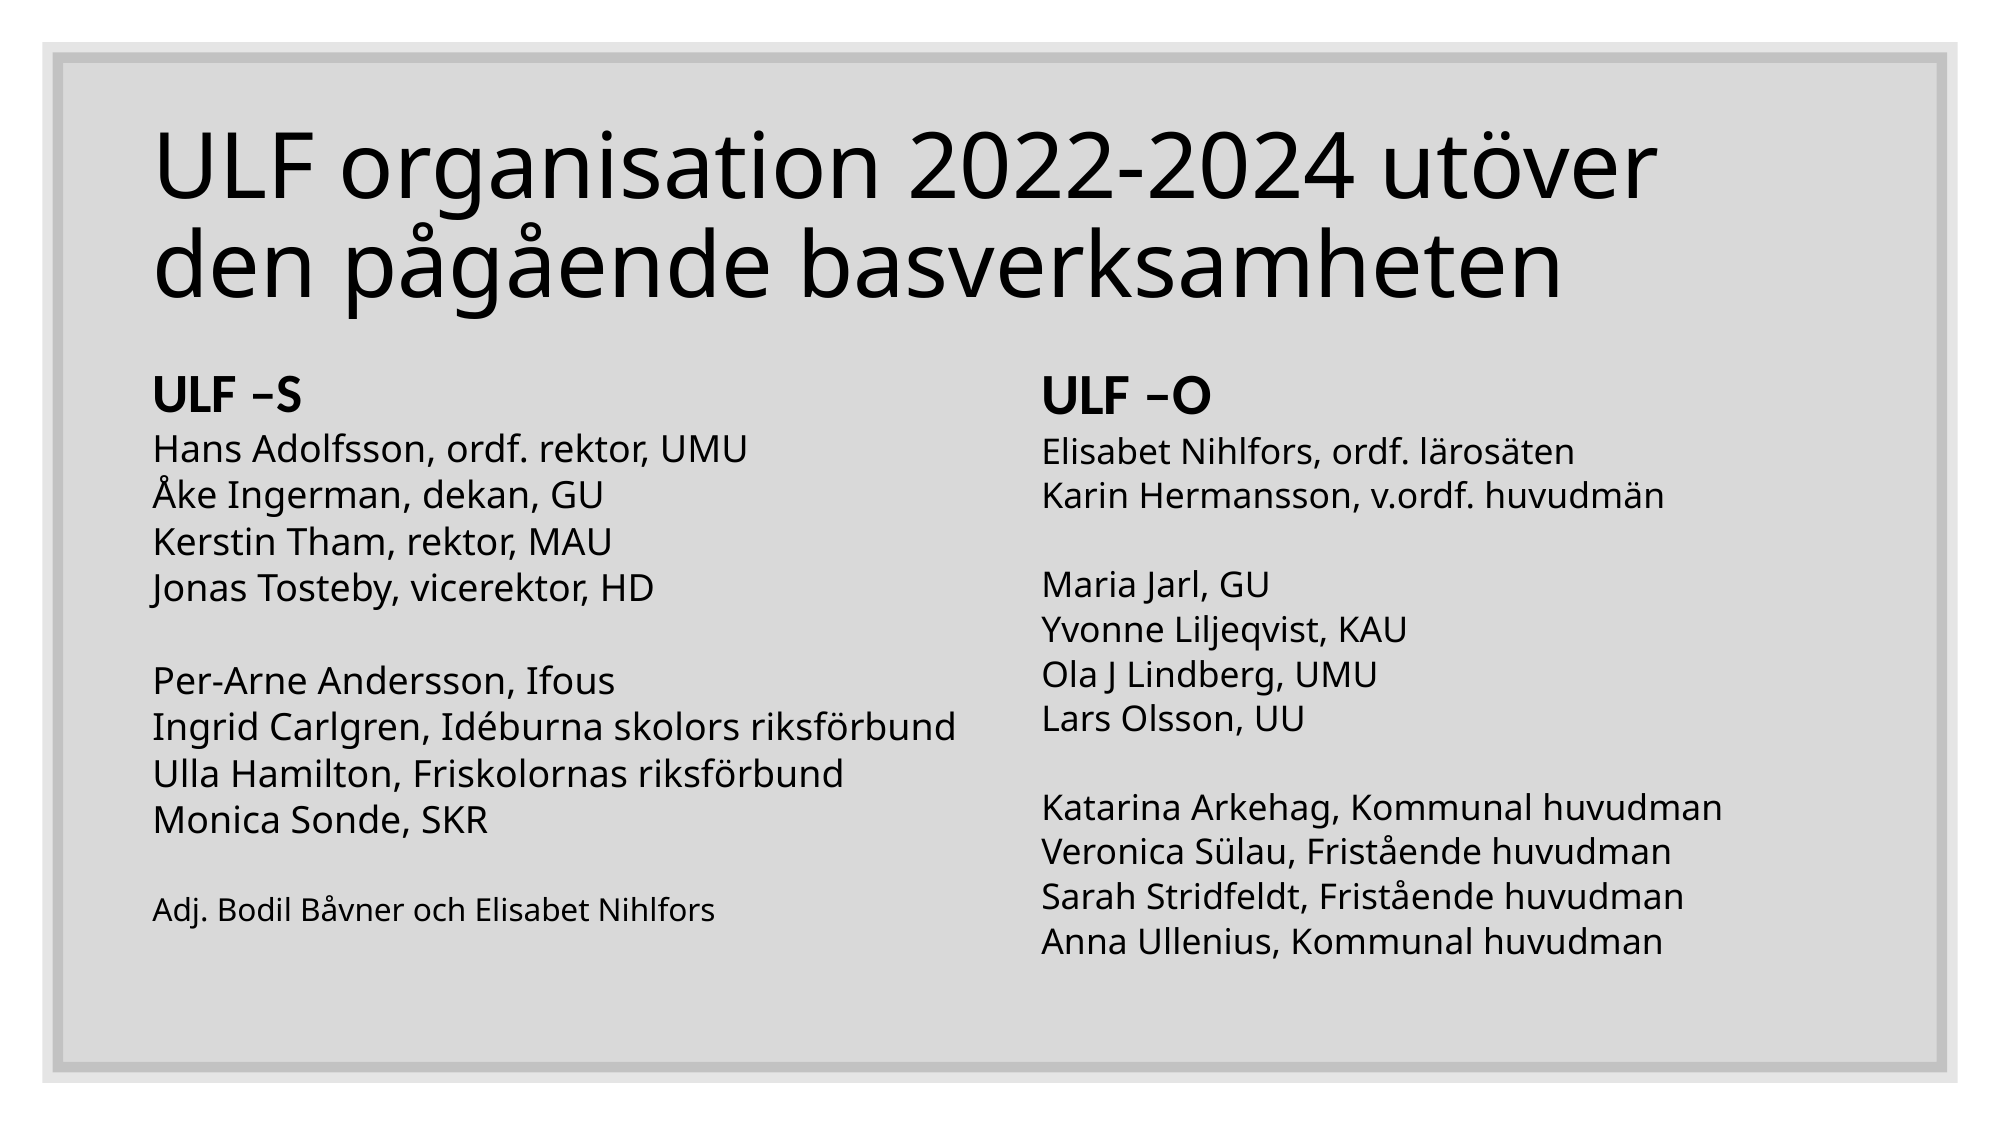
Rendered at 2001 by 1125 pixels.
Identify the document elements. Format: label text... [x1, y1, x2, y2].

title ULF organisation 2022-2024 utöver den pågående basverksamheten [137, 109, 1863, 328]
list ULF –S Hans Adolfsson, ordf. rektor, UMU Åke Ingerman, dekan, GU Kerstin Tham, rektor, MAU Jonas Tosteby, vicerektor, HD Per-Arne Andersson, Ifous Ingrid Carlgren, Idéburna skolors riksförbund Ulla Hamilton, Friskolornas riksförbund Monica Sonde, SKR Adj. Bodil Båvner och Elisabet Nihlfors [137, 357, 974, 980]
list ULF –O Elisabet Nihlfors, ordf. lärosäten Karin Hermansson, v.ordf. huvudmän Maria Jarl, GU Yvonne Liljeqvist, KAU Ola J Lindberg, UMU Lars Olsson, UU Katarina Arkehag, Kommunal huvudman Veronica Sülau, Fristående huvudman Sarah Stridfeldt, Fristående huvudman Anna Ullenius, Kommunal huvudman [1026, 357, 1863, 980]
text_box [52, 51, 1948, 1073]
